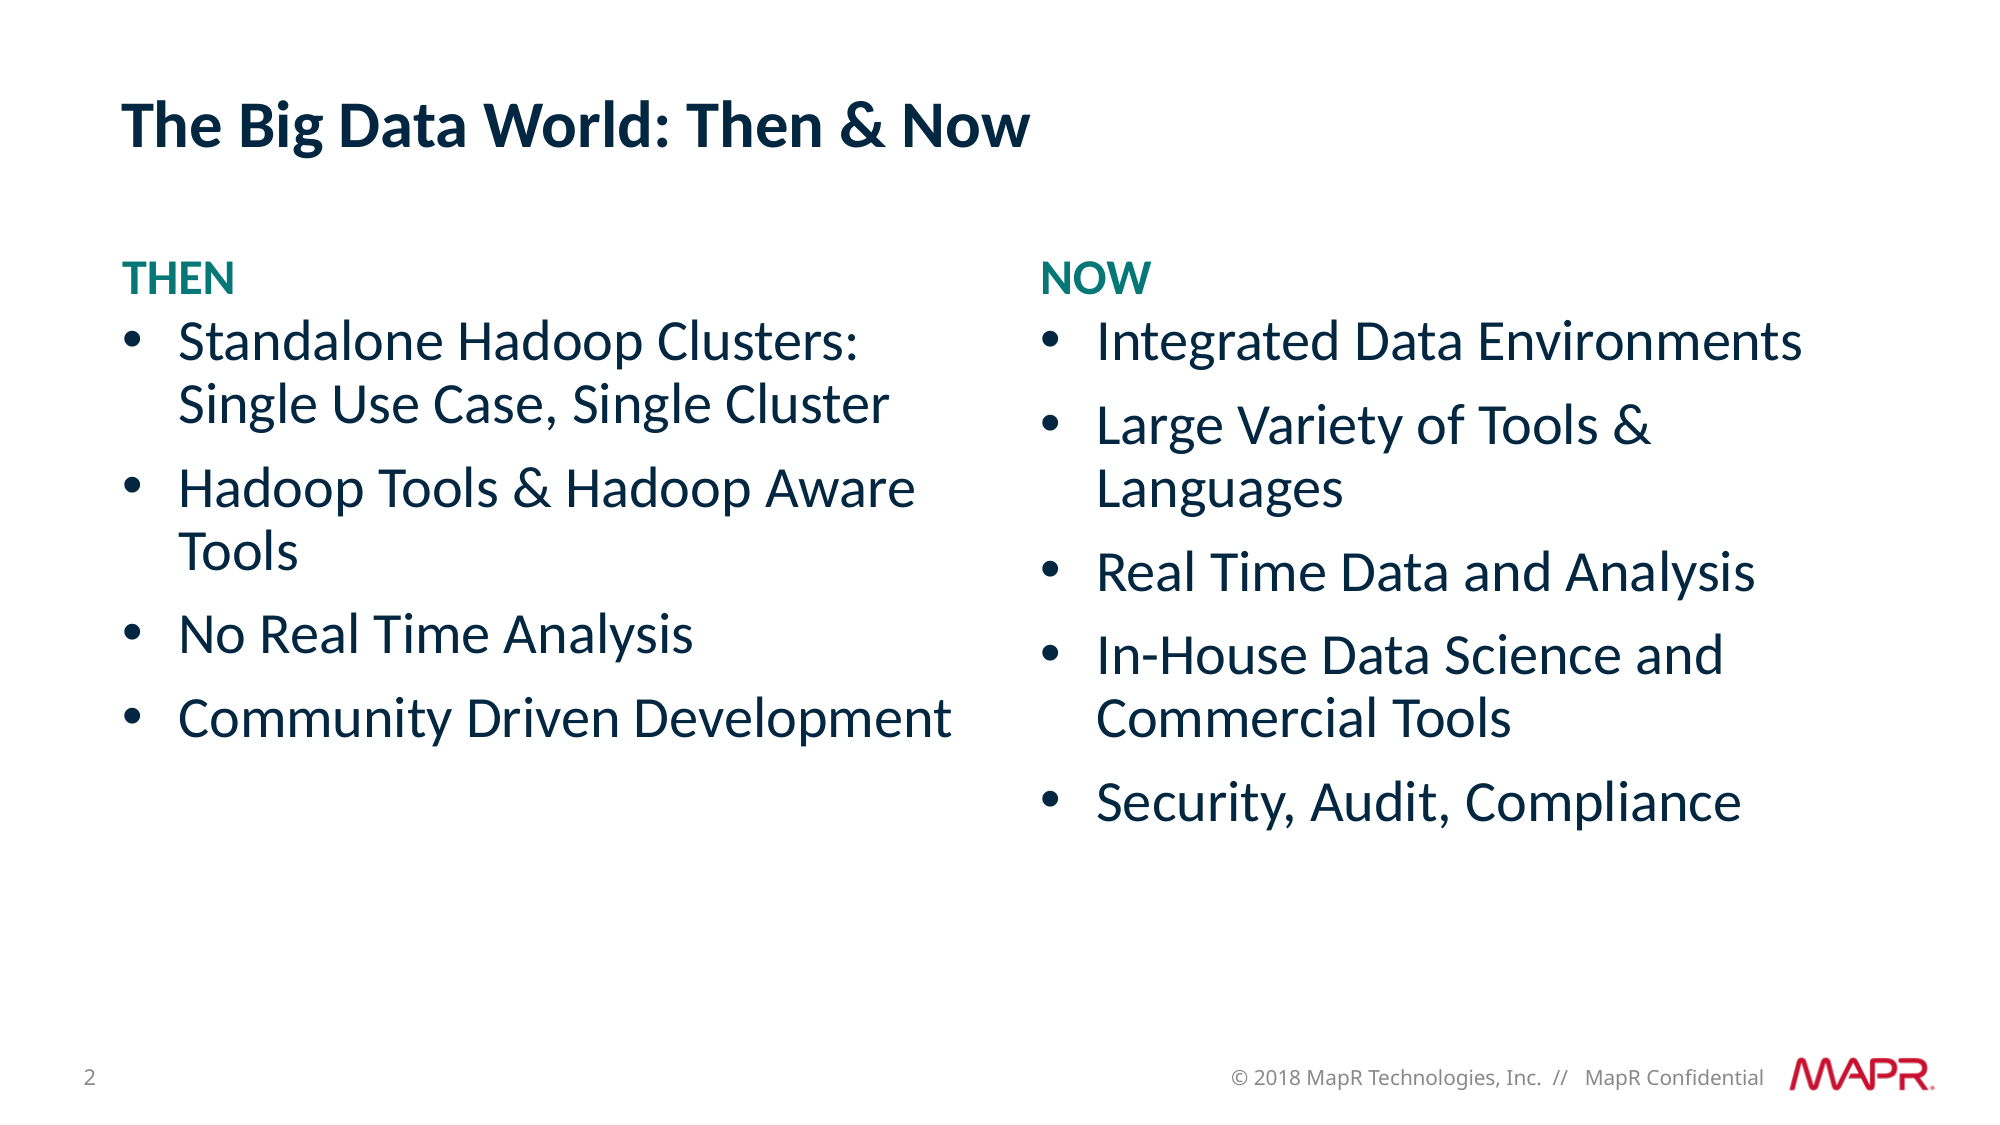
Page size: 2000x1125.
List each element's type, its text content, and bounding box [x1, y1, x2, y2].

list Integrated Data Environments Large Variety of Tools & Languages Real Time Data and Analysis In-House Data Science and Commercial Tools Security, Audit, Compliance [1025, 303, 1910, 1032]
list Standalone Hadoop Clusters: Single Use Case, Single Cluster Hadoop Tools & Hadoop Aware Tools No Real Time Analysis Community Driven Development [107, 303, 1000, 1032]
picture [1776, 1045, 1946, 1103]
list NOW [1025, 243, 1910, 303]
title The Big Data World: Then & Now [106, 82, 1910, 223]
list THEN [107, 243, 1000, 303]
